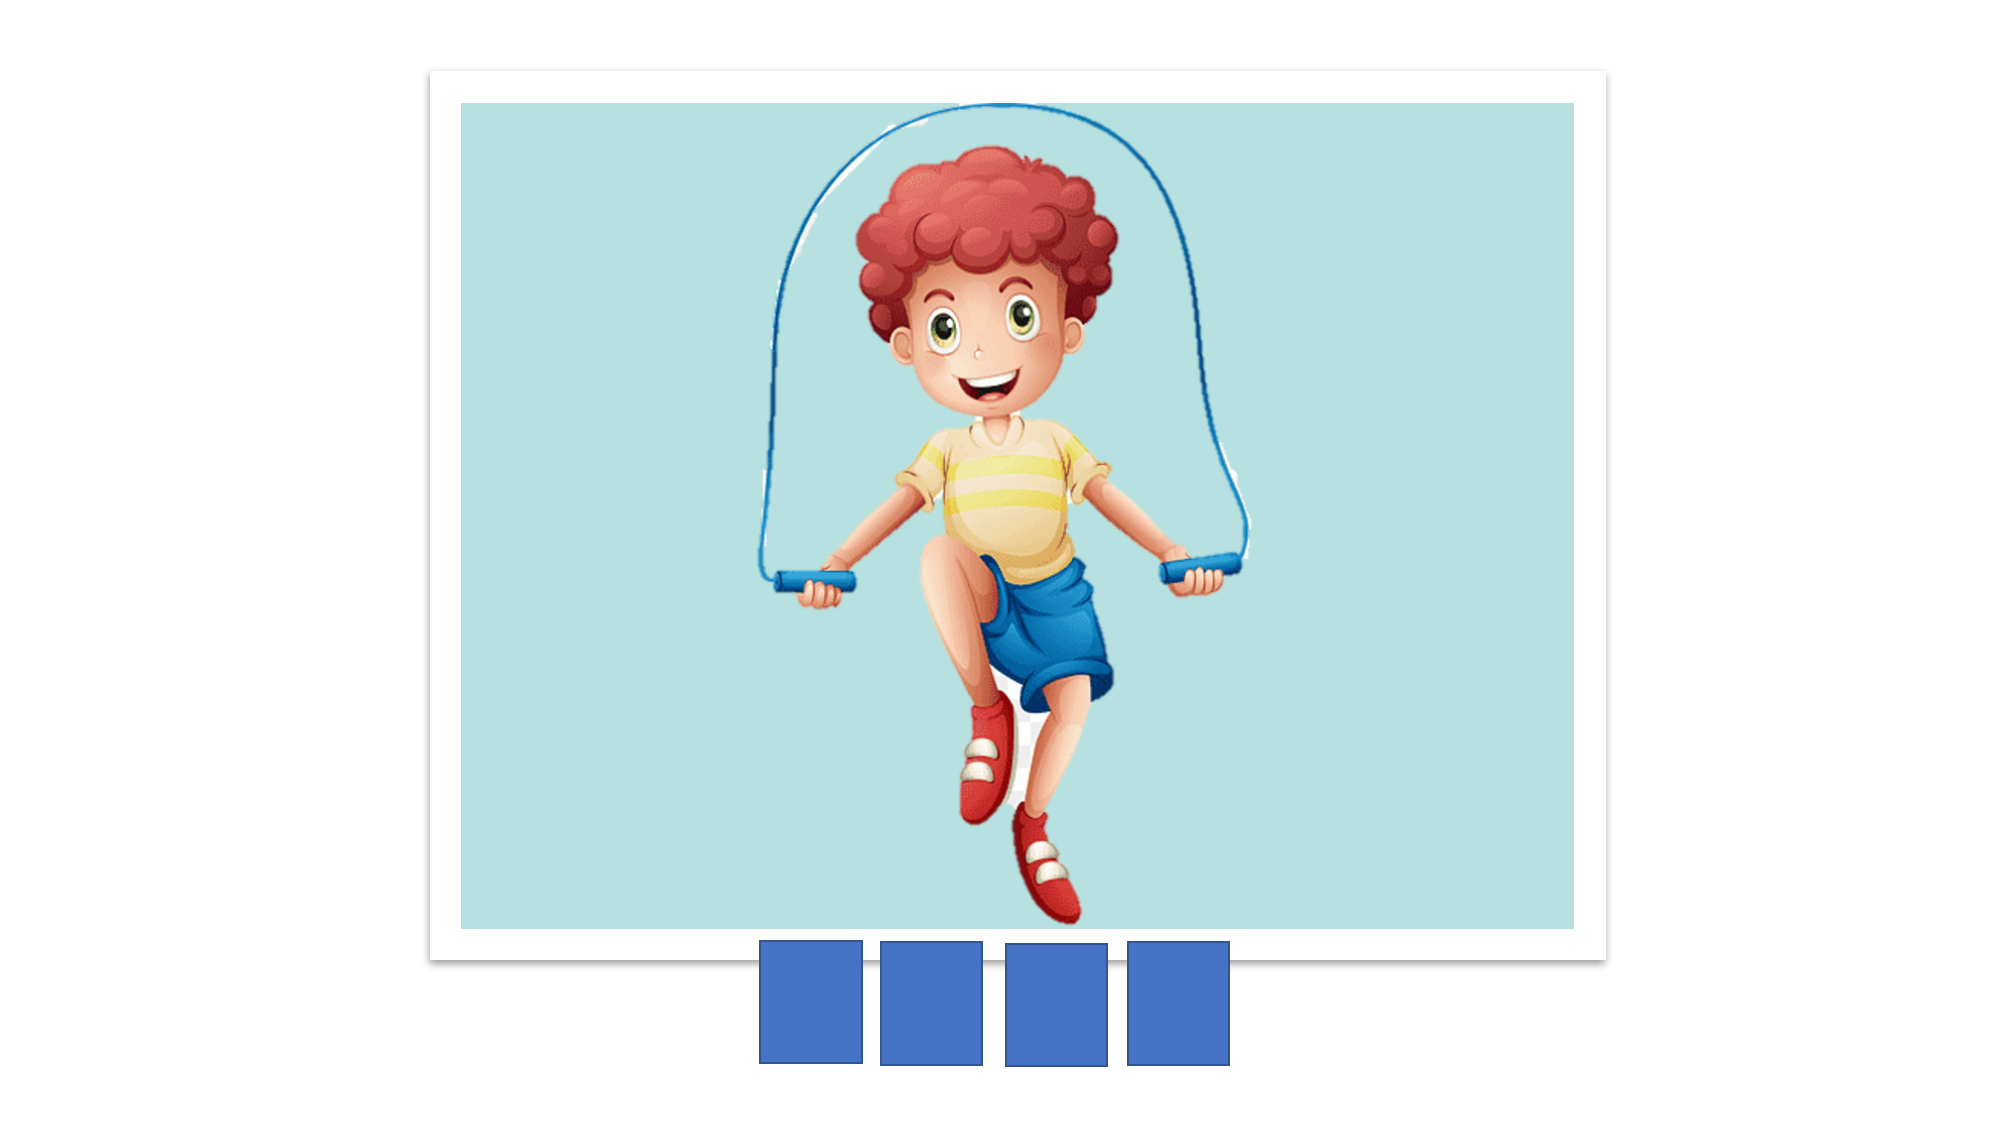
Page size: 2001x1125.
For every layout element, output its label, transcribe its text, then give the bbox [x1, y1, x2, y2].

text_box [759, 940, 863, 1064]
text_box N H Ả Y [755, 943, 1618, 1079]
text_box [880, 941, 983, 1066]
text_box [1005, 943, 1108, 1067]
picture [460, 102, 1575, 930]
text_box [1127, 941, 1230, 1066]
